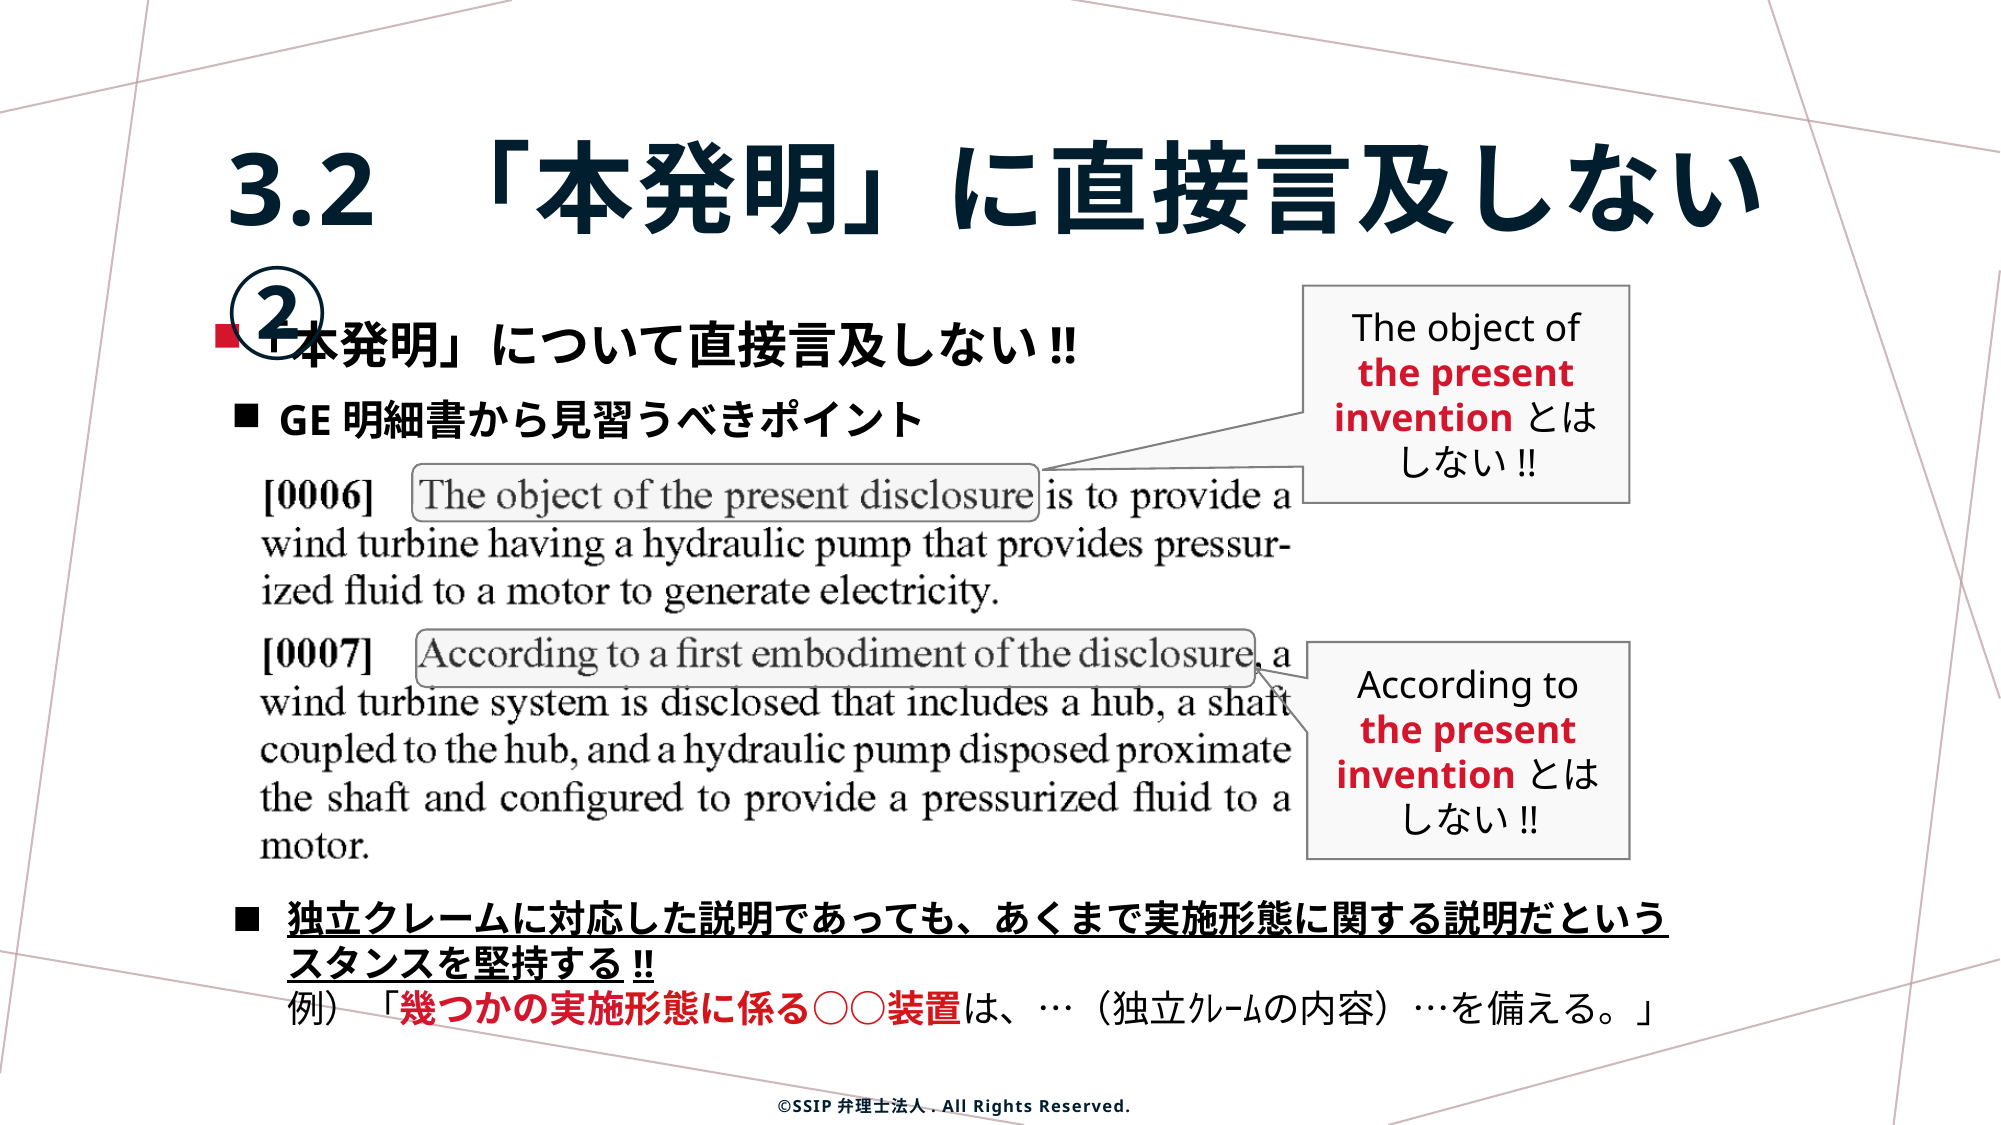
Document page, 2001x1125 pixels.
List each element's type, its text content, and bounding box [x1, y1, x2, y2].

text_box [234, 906, 260, 932]
text_box The object of the present inventionとはしない!! [1095, 340, 1631, 504]
text_box 3.2 「本発明」に直接言及しない② [212, 112, 1838, 340]
text_box 独立クレームに対応した説明であっても、あくまで実施形態に関する説明だというスタンスを堅持する!! 例）「幾つかの実施形態に係る○○装置は、…（独立ｸﾚｰﾑの内容）…を備える。」 [272, 887, 1694, 1038]
text_box [234, 403, 259, 428]
text_box GE明細書から見習うべきポイント [263, 386, 942, 451]
footer ©SSIP弁理士法人. All Rights Reserved. [759, 1074, 1185, 1125]
text_box 「本発明」について直接言及しない!! [224, 340, 1094, 381]
text_box According to the present inventionとはしない!! [1308, 640, 1631, 861]
picture [250, 629, 1308, 867]
picture [248, 457, 1301, 618]
text_box [214, 340, 224, 349]
